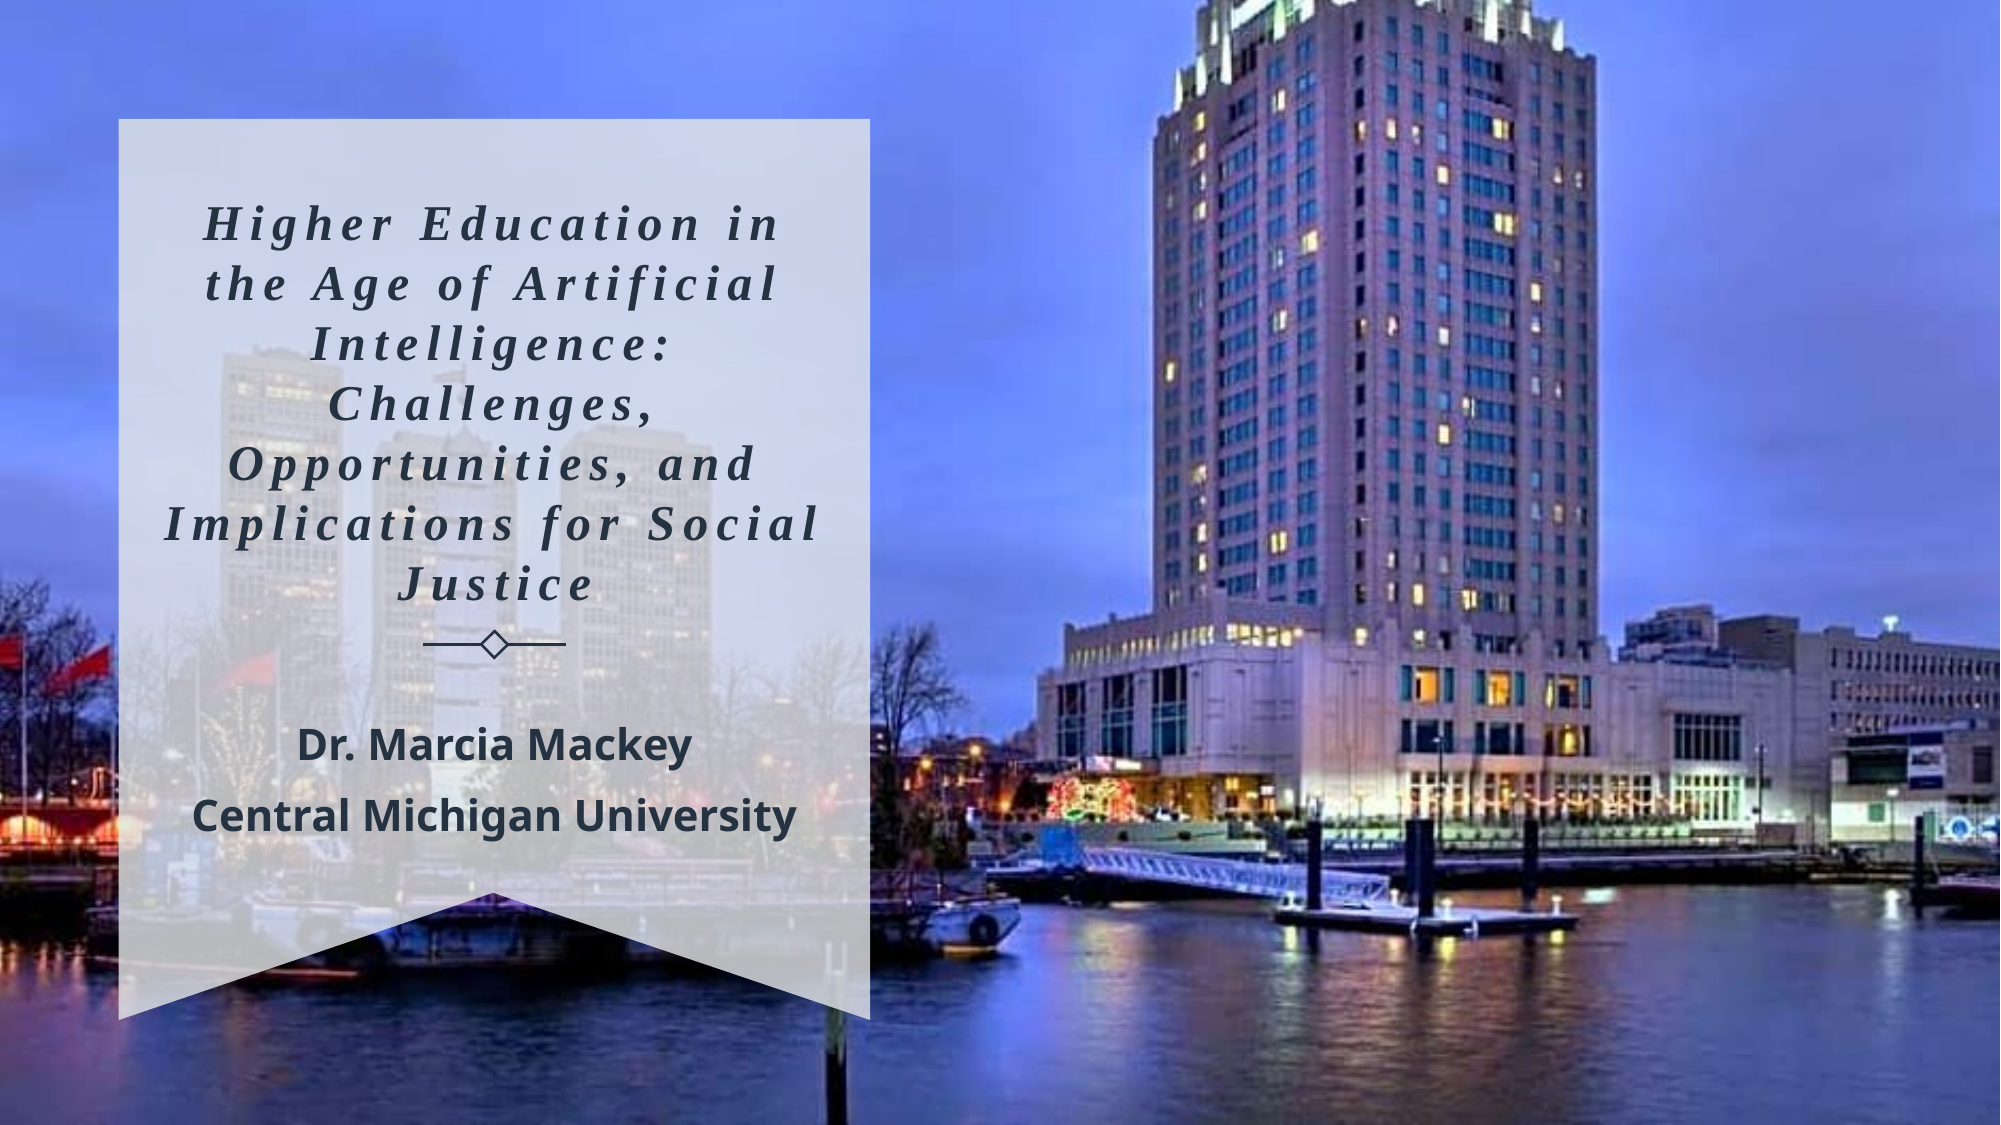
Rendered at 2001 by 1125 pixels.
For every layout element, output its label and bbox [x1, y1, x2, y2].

text_box [423, 634, 566, 654]
picture [0, 0, 2000, 1125]
